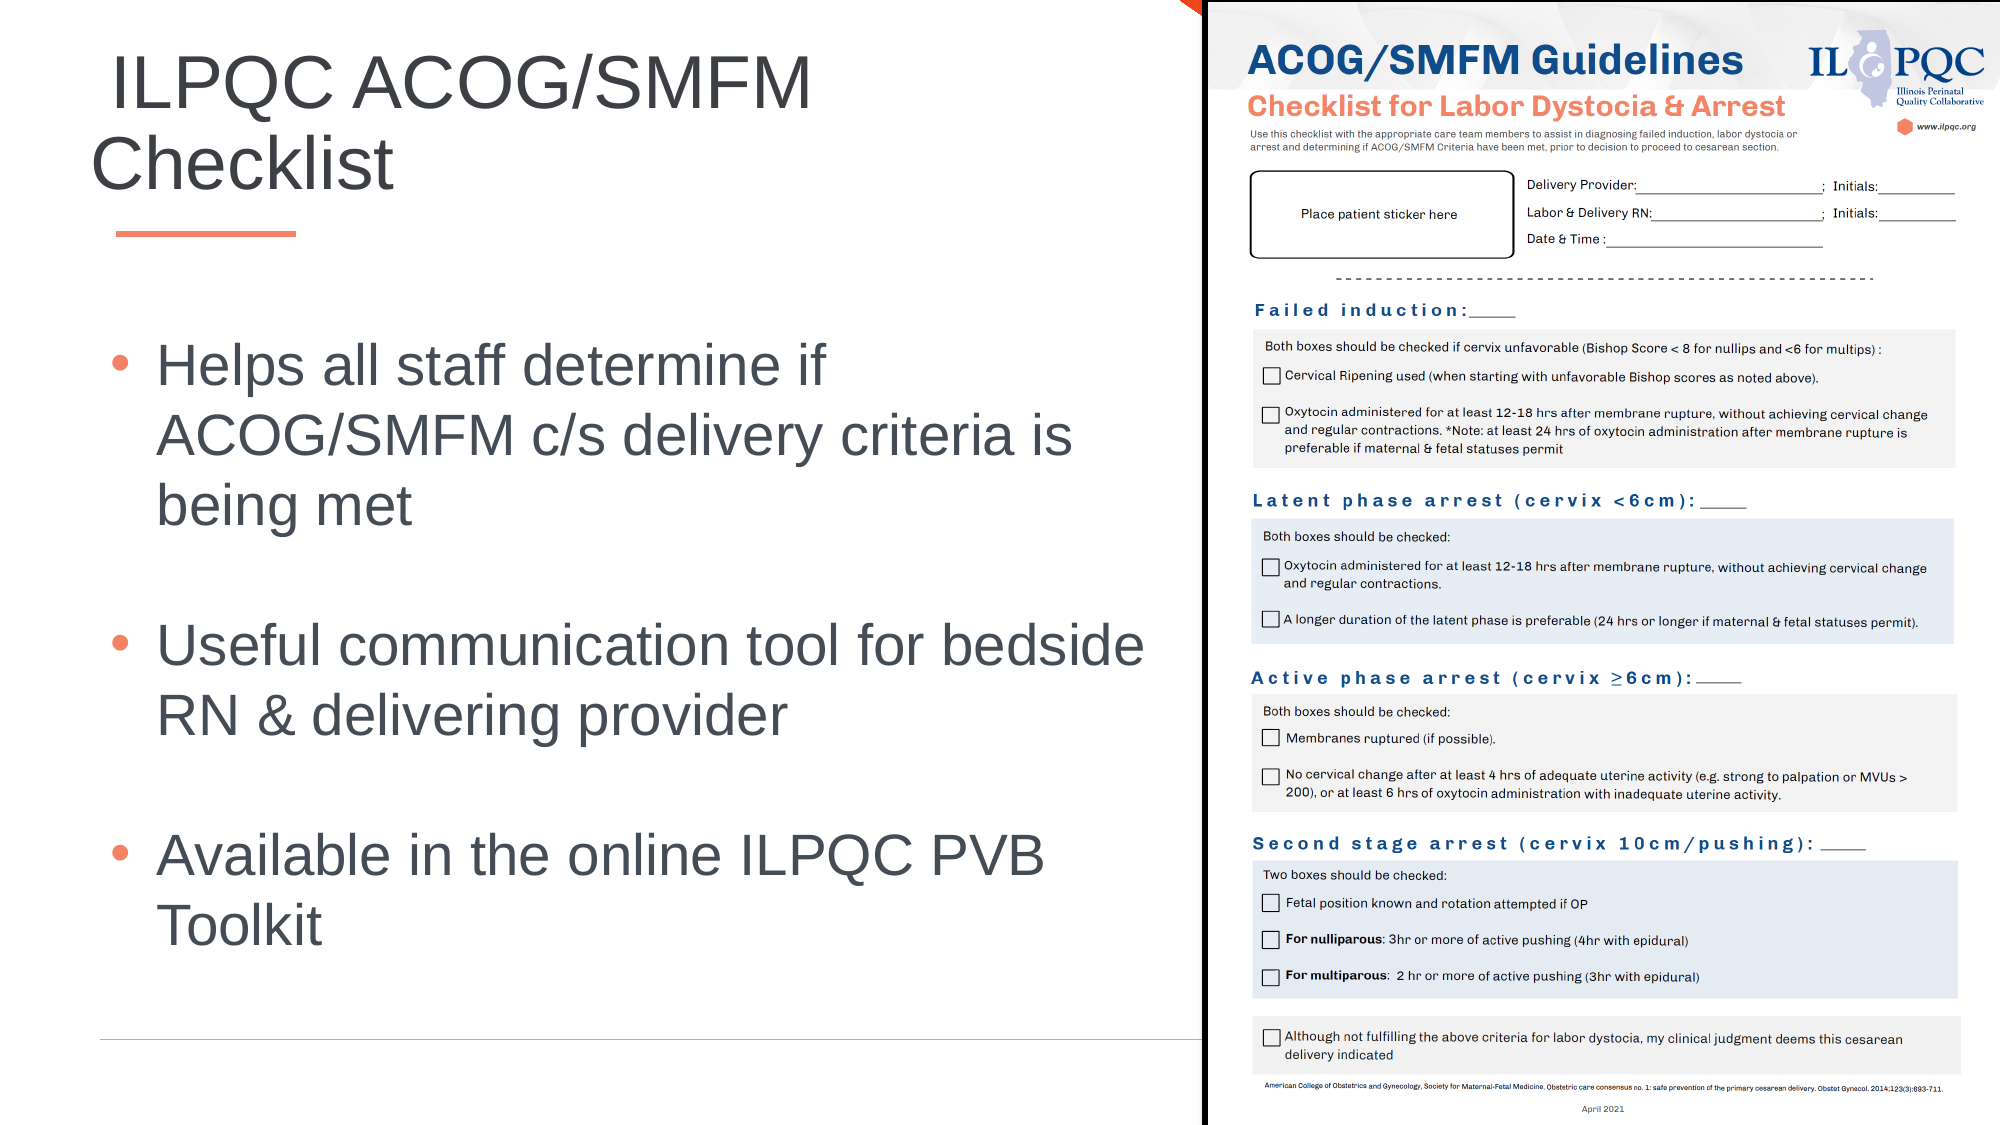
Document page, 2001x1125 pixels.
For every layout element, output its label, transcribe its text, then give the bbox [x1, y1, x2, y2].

picture [1207, 2, 2000, 1125]
text_box Helps all staff determine if ACOG/SMFM c/s delivery criteria is being met Useful communication tool for bedside RN & delivering provider Available in the online ILPQC PVB Toolkit [95, 320, 1167, 965]
title ILPQC ACOG/SMFM Checklist [75, 31, 1200, 219]
